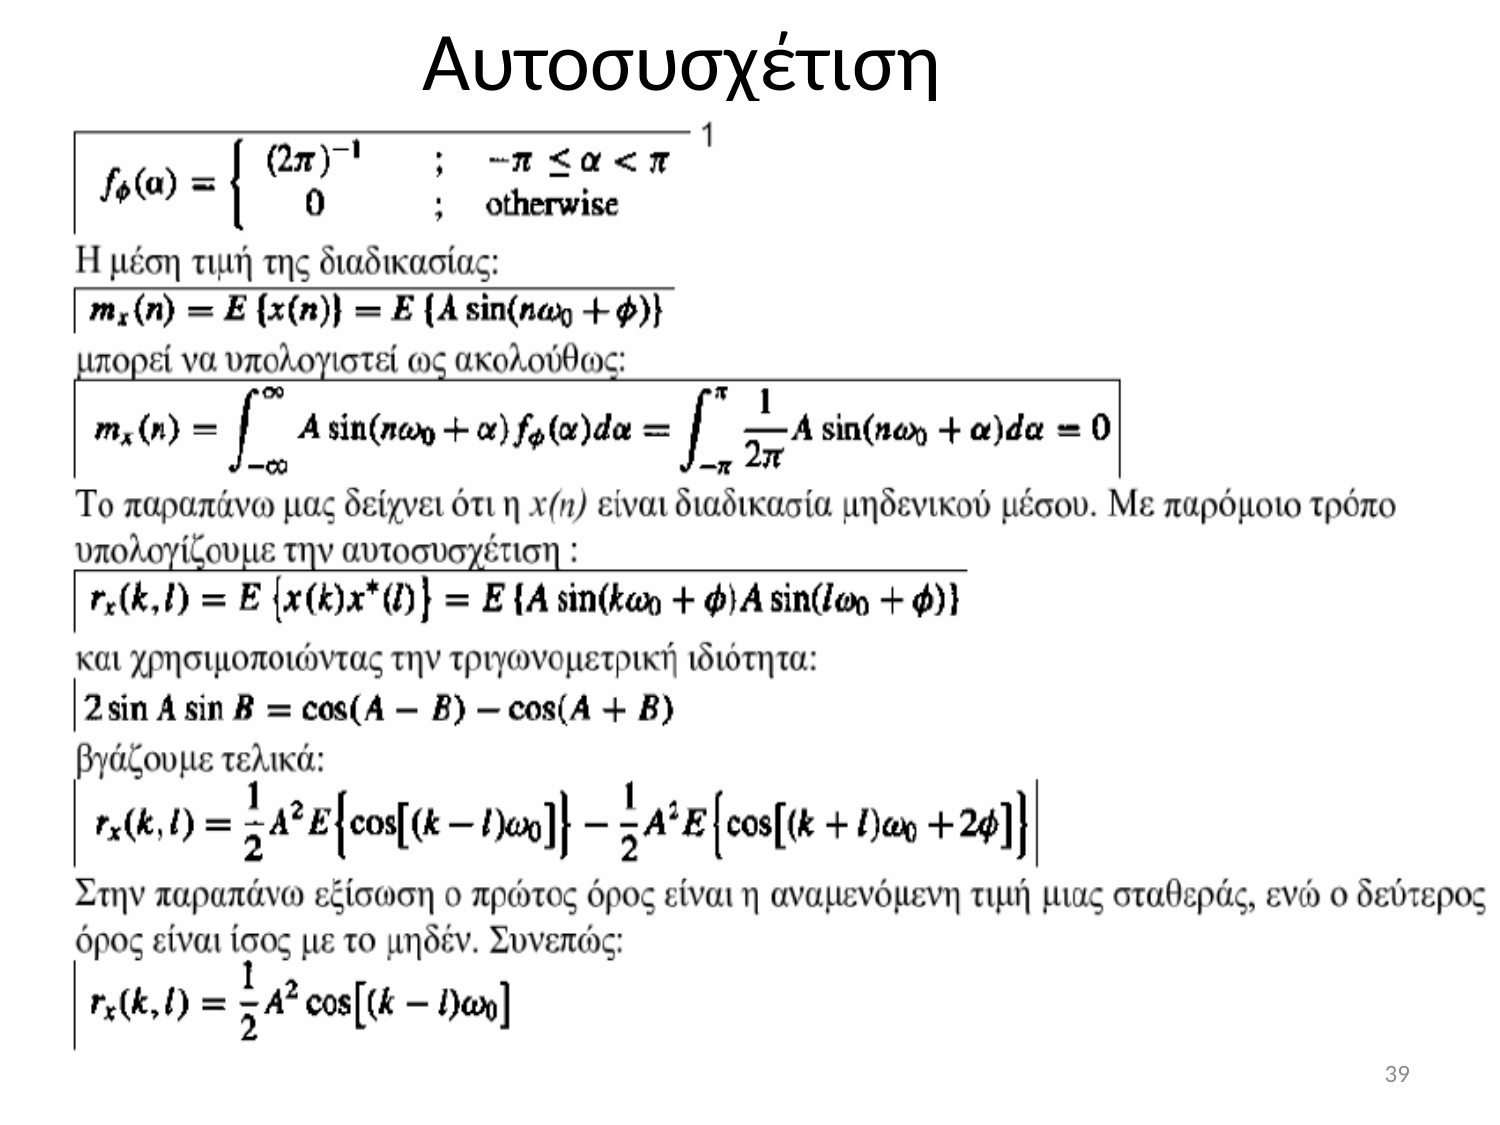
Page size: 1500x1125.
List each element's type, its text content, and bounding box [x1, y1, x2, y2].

text_box Αυτοσυσχέτιση [407, 0, 1046, 100]
slide_number 39 [1074, 1062, 1425, 1103]
picture [52, 101, 1500, 1053]
